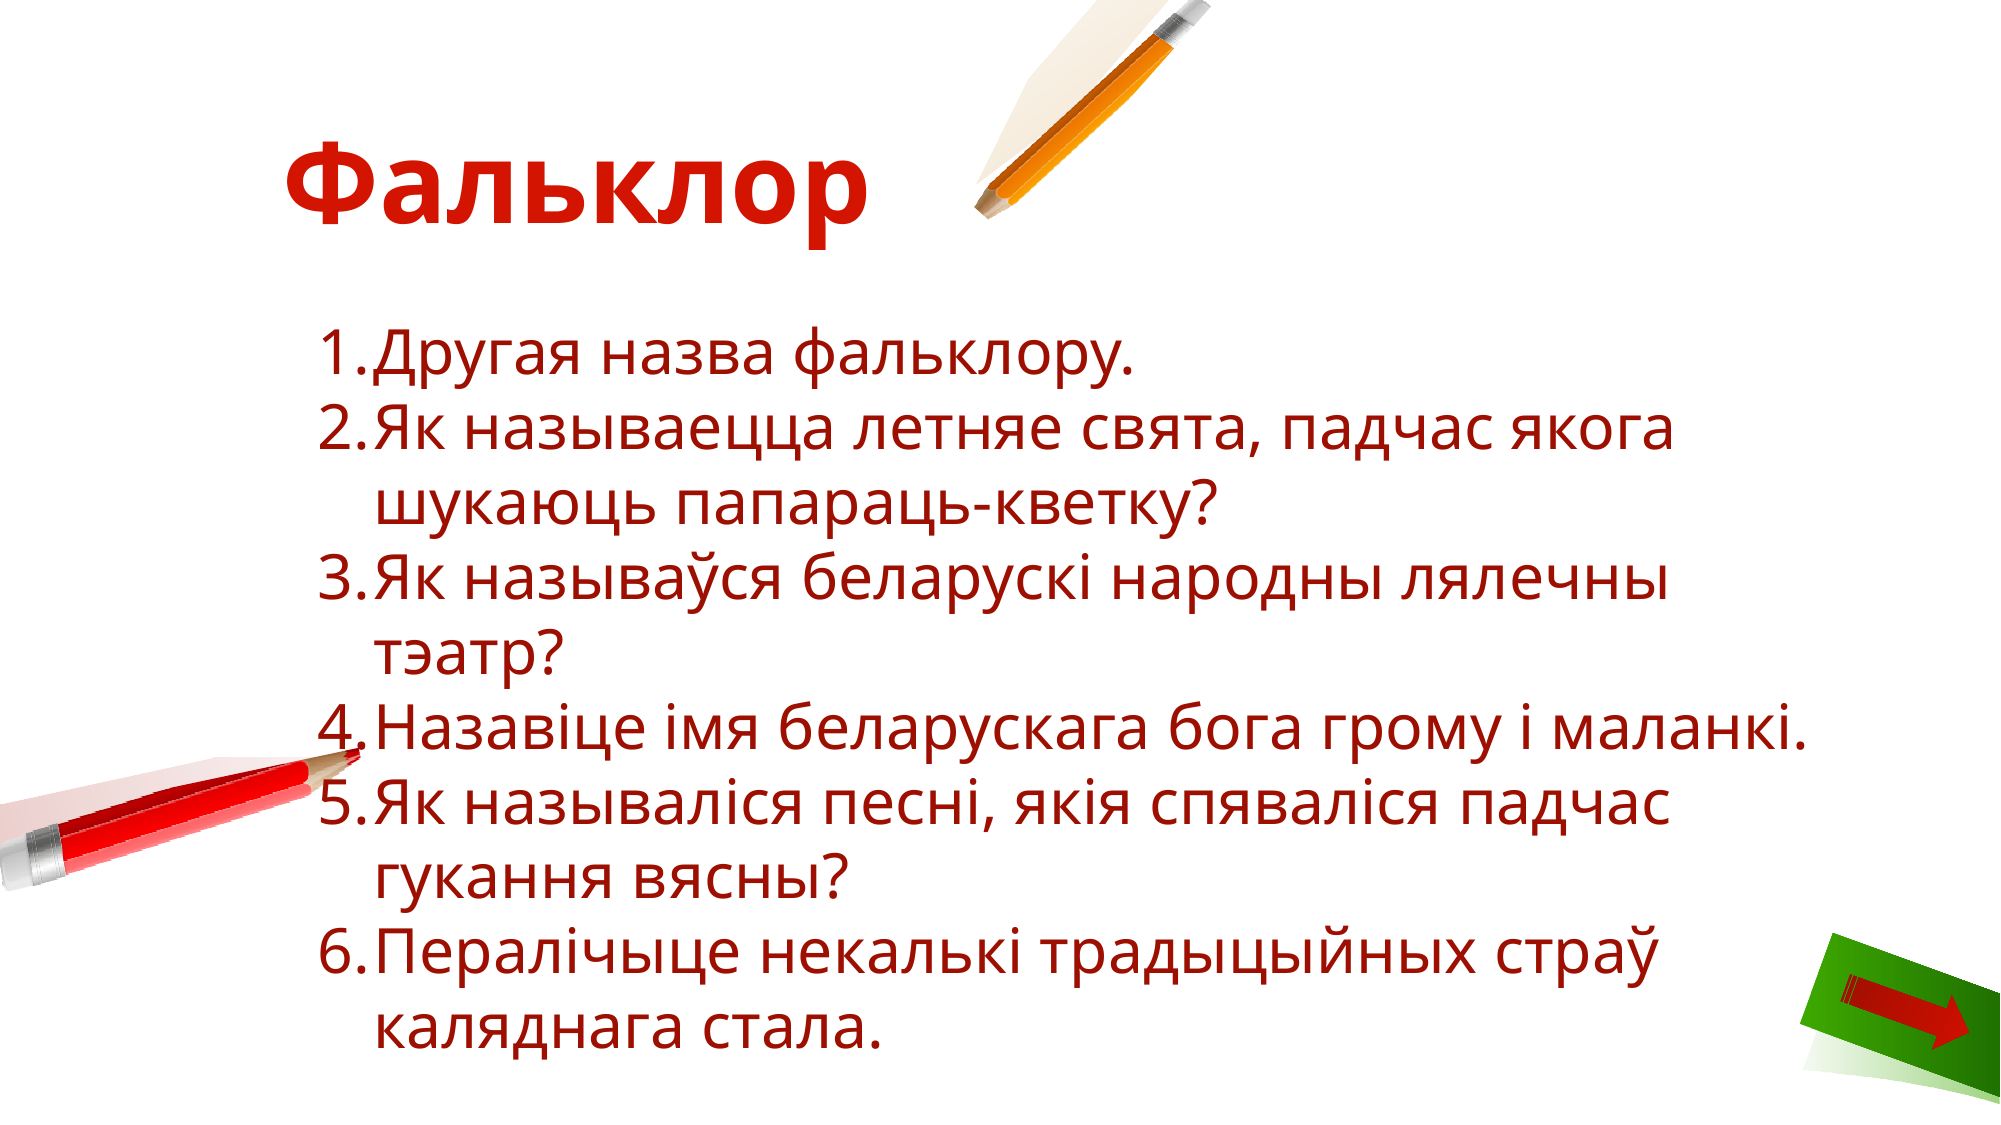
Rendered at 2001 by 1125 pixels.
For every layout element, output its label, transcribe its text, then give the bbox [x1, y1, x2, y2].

text_box [1839, 973, 1971, 1052]
picture [956, 0, 1217, 237]
picture [0, 759, 302, 894]
text_box Другая назва фальклору. Як называецца летняе свята, падчас якога шукаюць папараць-кветку? Як называўся беларускі народны лялечны тэатр? Назавіце імя беларускага бога грому і маланкі. Як называліся песні, якія спяваліся падчас гукання вясны? Пералічыце некалькі традыцыйных страў каляднага стала. [302, 304, 1832, 1069]
text_box Фальклор [267, 103, 888, 254]
